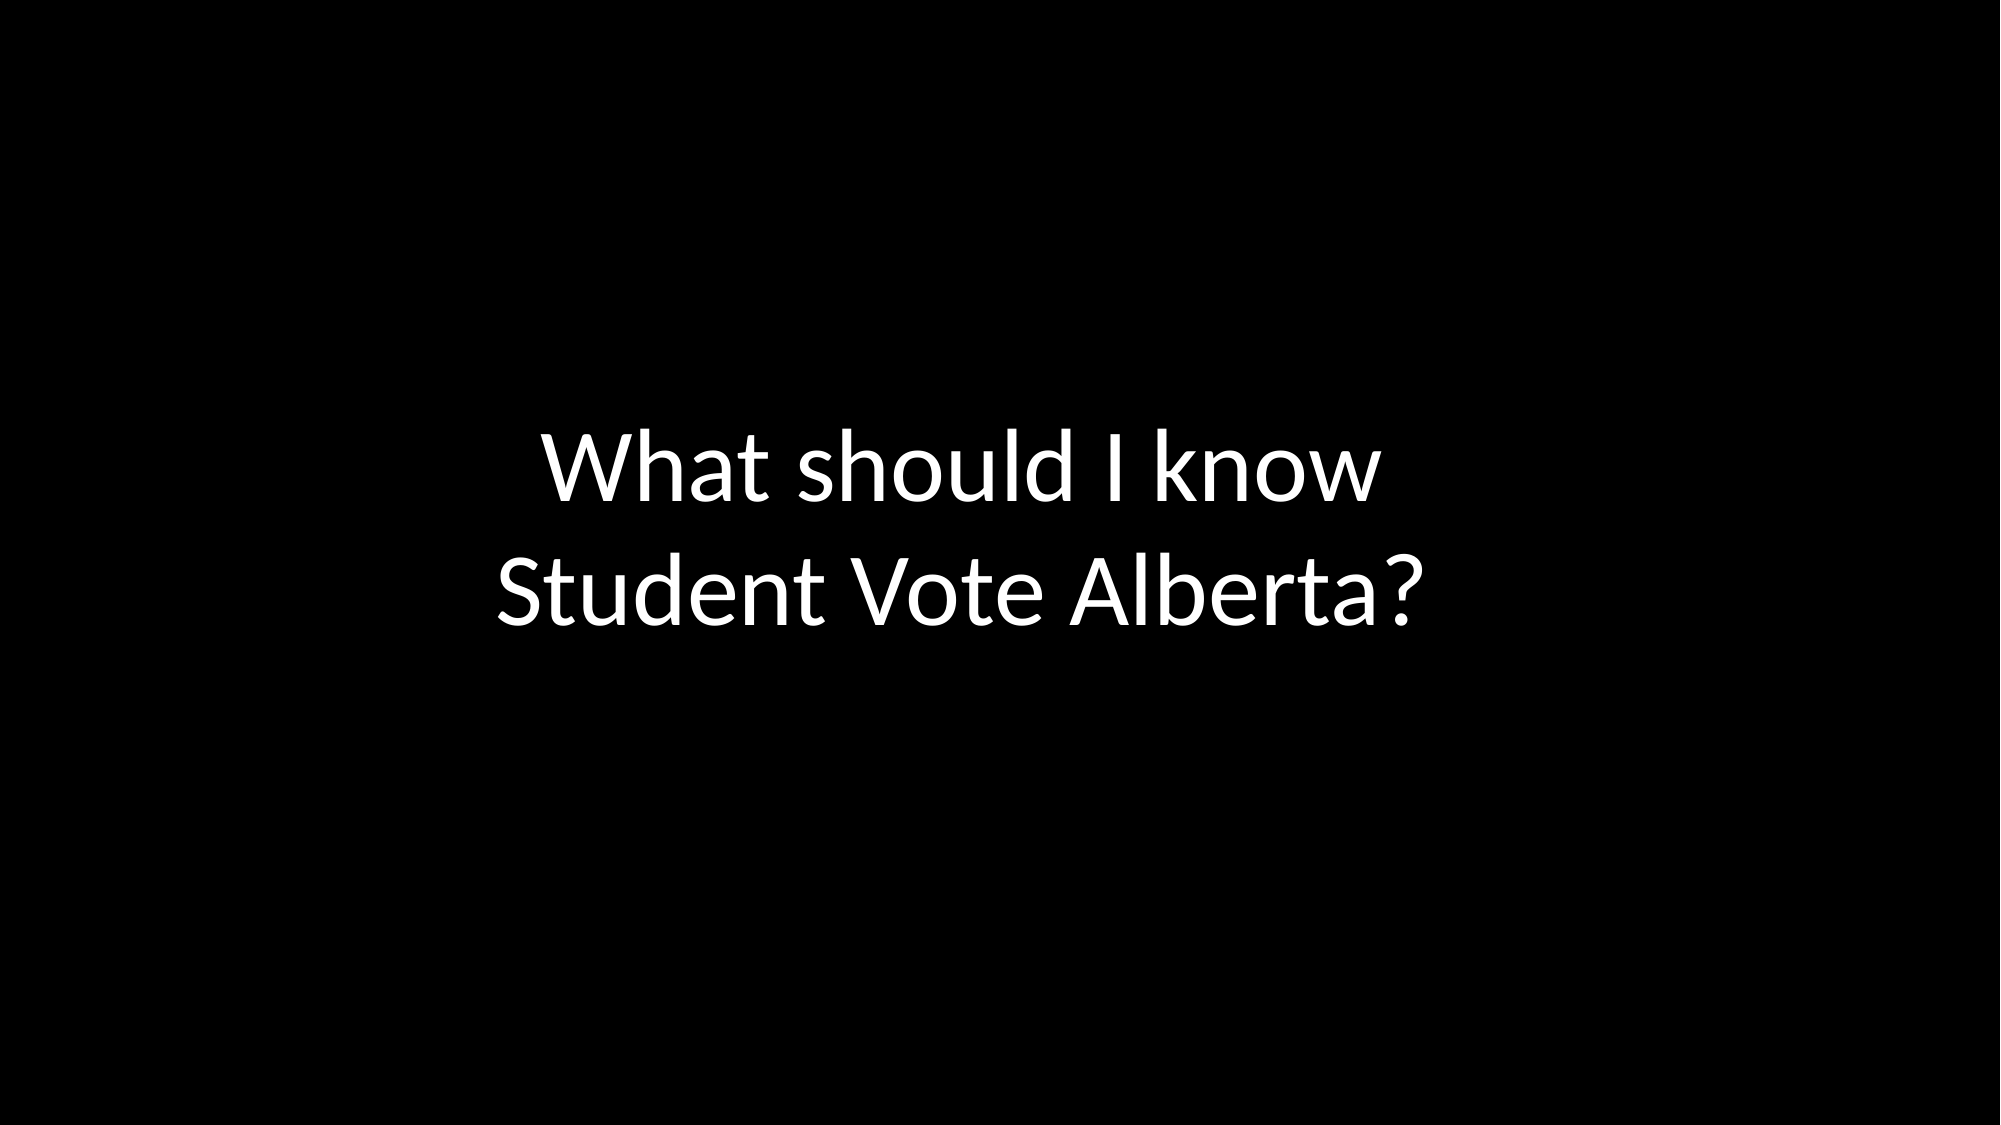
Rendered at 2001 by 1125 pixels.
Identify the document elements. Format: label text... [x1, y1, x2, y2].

text_box What should I know Student Vote Alberta? [363, 389, 1561, 655]
